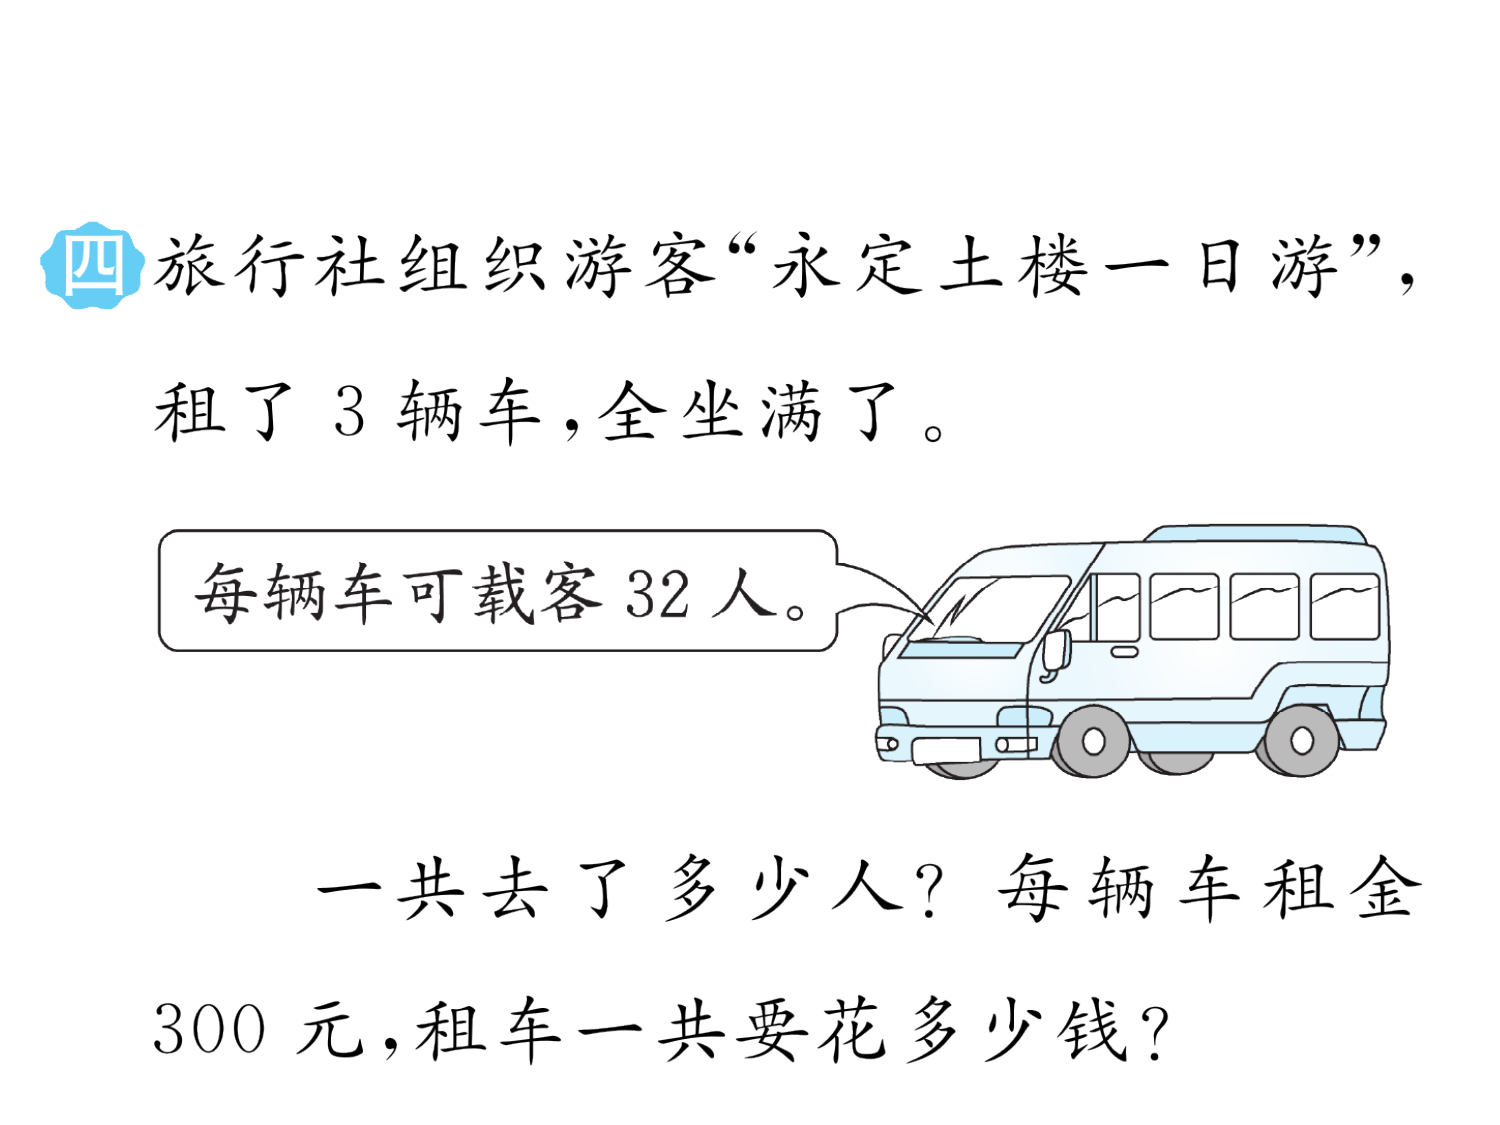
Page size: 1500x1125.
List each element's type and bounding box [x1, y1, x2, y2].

picture [35, 177, 1453, 1098]
